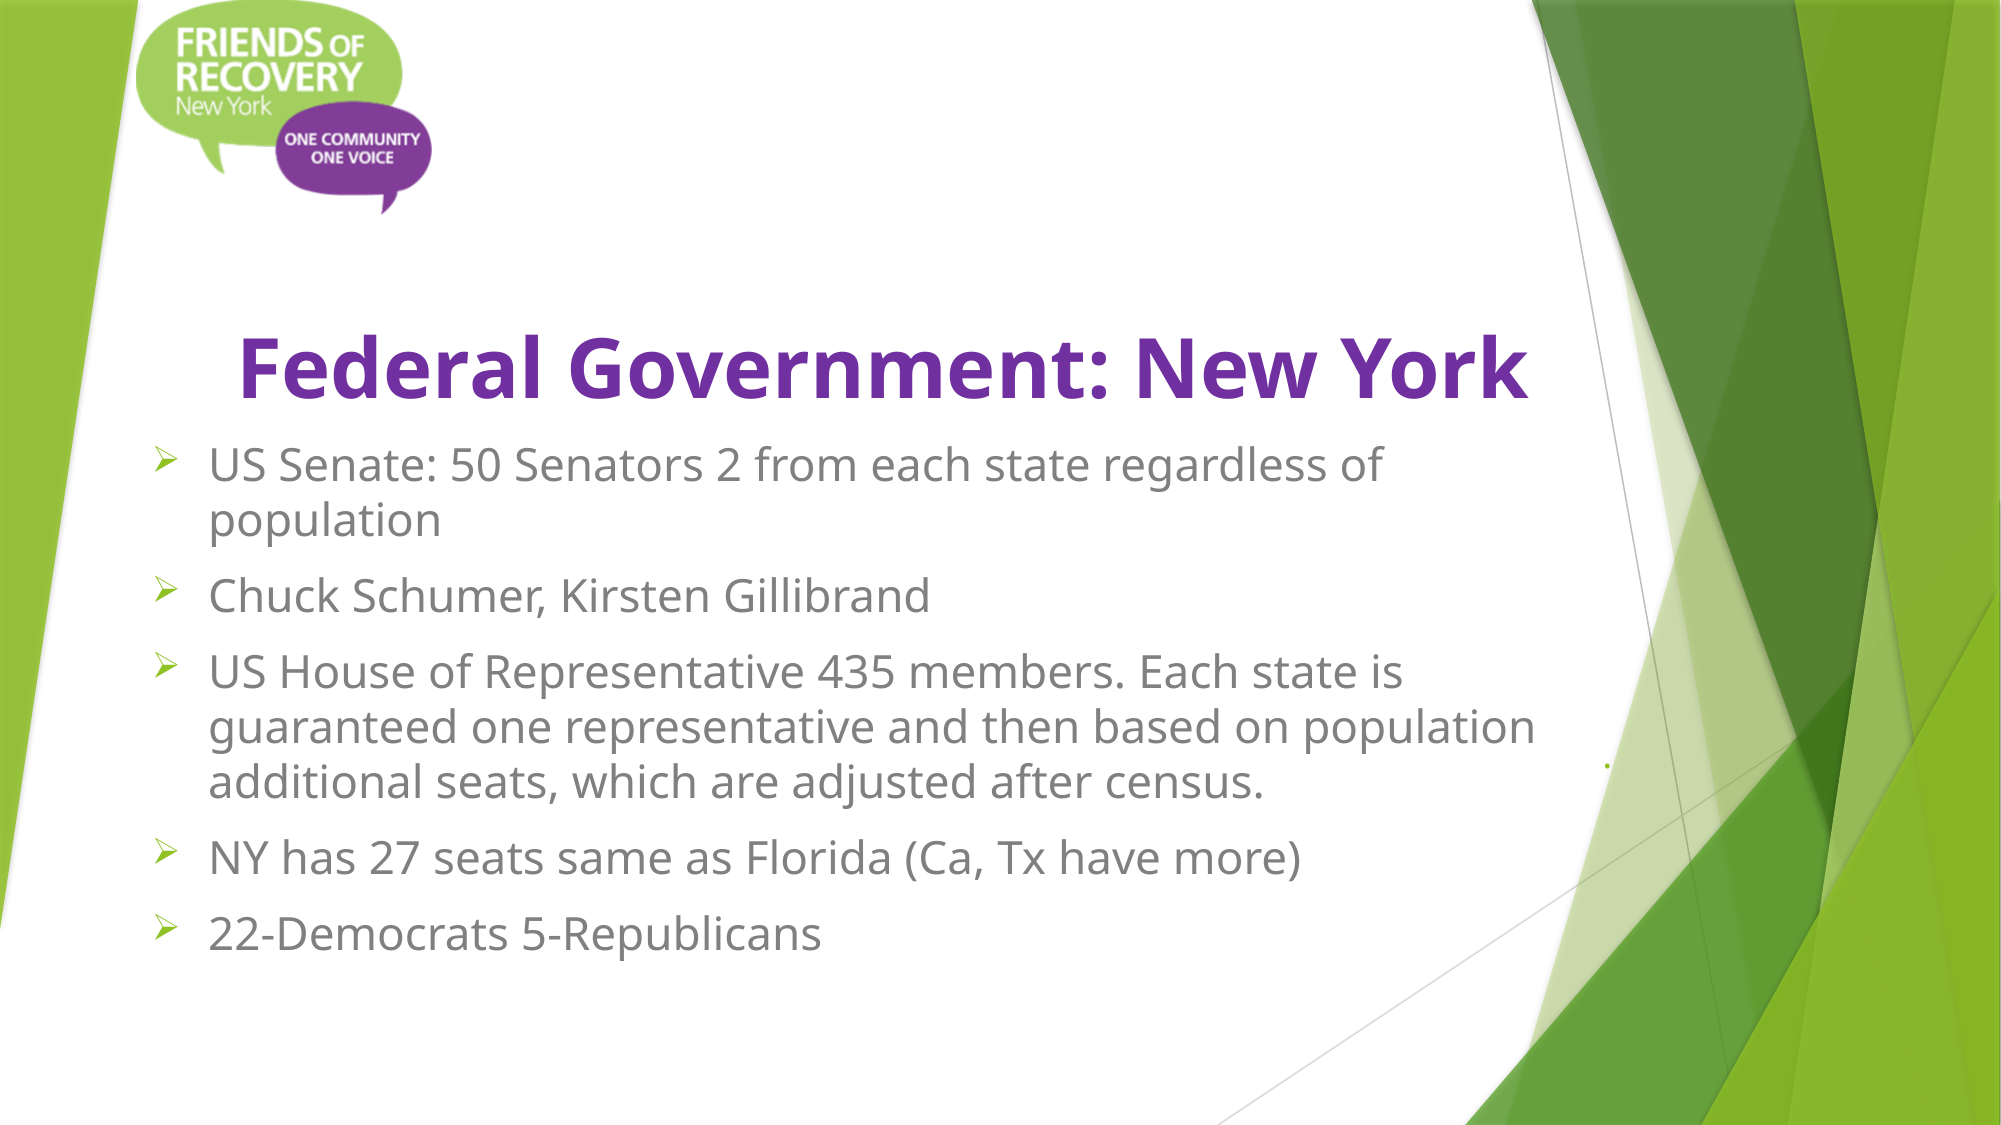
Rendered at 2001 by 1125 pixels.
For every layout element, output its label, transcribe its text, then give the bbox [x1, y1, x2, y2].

subtitle Federal Government: New York US Senate: 50 Senators 2 from each state regardless of population Chuck Schumer, Kirsten Gillibrand US House of Representative 435 members. Each state is guaranteed one representative and then based on population additional seats, which are adjusted after census. NY has 27 seats same as Florida (Ca, Tx have more) 22-Democrats 5-Republicans [136, 307, 1630, 1072]
title . [1630, 514, 1638, 785]
picture [136, 0, 433, 216]
